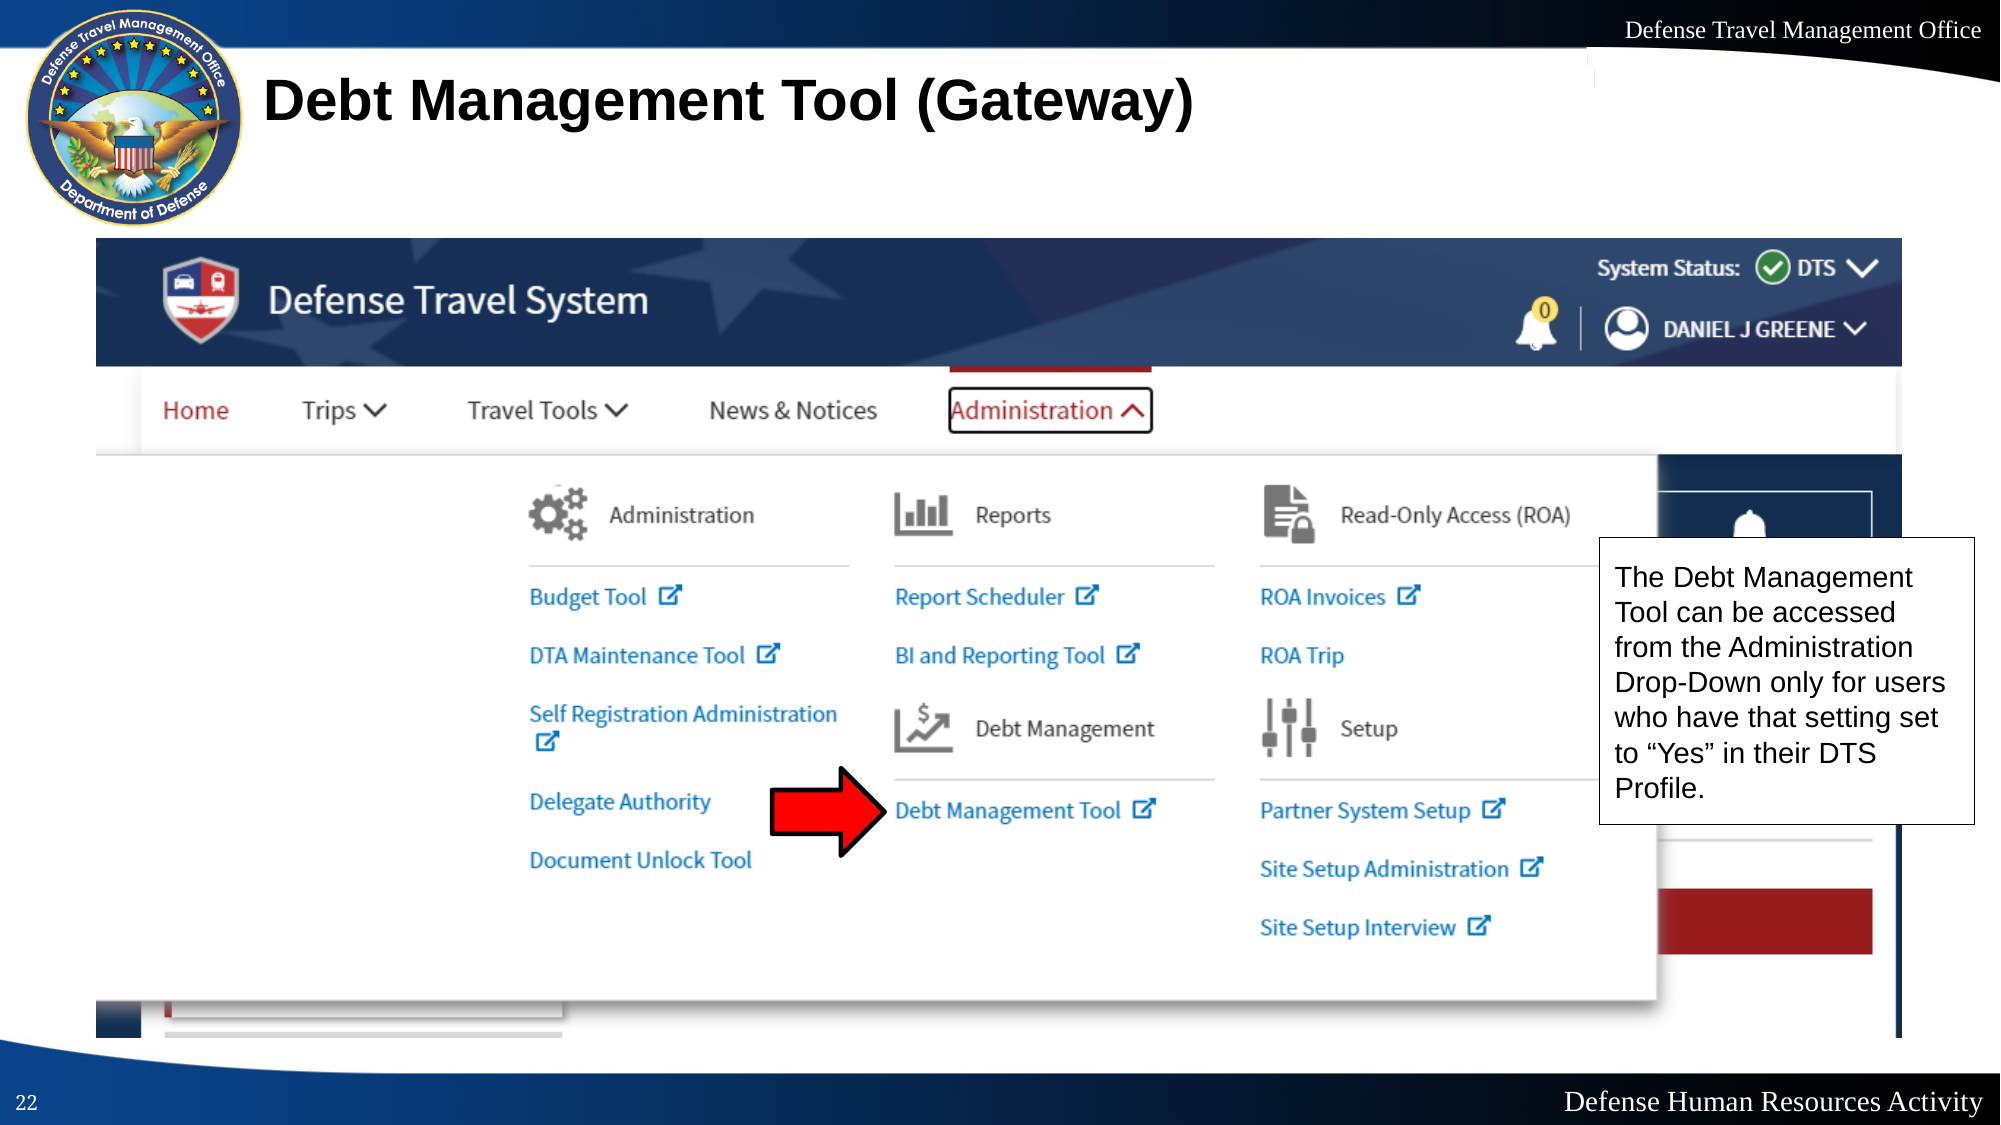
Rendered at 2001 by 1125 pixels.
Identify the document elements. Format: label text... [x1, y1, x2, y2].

slide_number 22 [0, 1080, 63, 1125]
title Debt Management Tool (Gateway) [248, 54, 1976, 226]
picture [0, 0, 2000, 230]
picture [0, 1037, 2000, 1125]
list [95, 238, 1902, 1039]
text_box The Debt Management Tool can be accessed from the Administration Drop-Down only for users who have that setting set to “Yes” in their DTS Profile. [1909, 537, 1975, 825]
